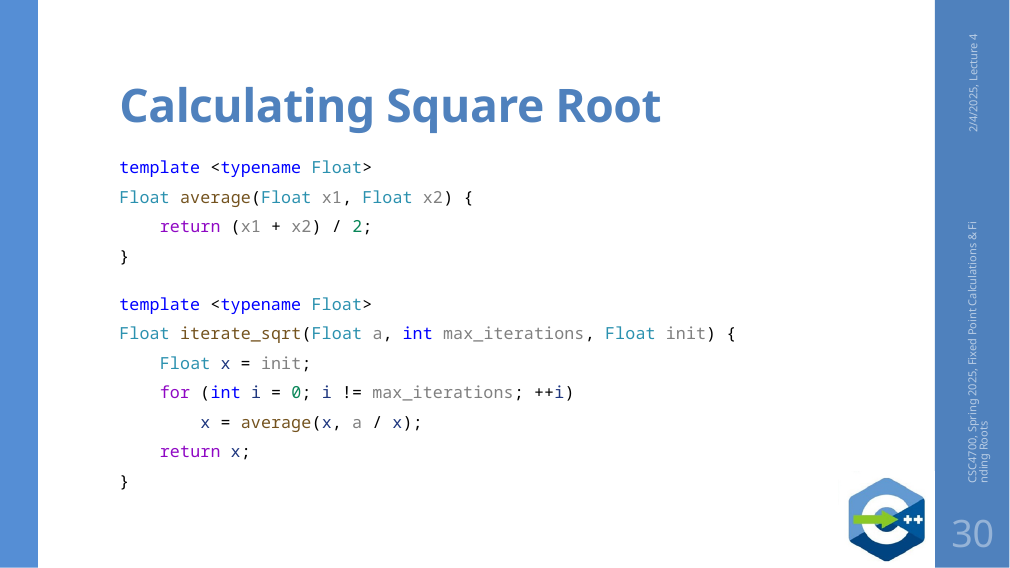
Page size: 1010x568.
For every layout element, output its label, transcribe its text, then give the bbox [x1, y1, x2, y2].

title Calculating Square Root [104, 24, 907, 140]
footer CSC4700, Spring 2025, Fixed Point Calculations & Finding Roots [957, 201, 988, 499]
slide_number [957, 19, 988, 177]
picture [838, 471, 935, 568]
list template <typename Float> Float average(Float x1, Float x2) { return (x1 + x2) / 2; } template <typename Float> Float iterate_sqrt(Float a, int max_iterations, Float init) { Float x = init; for (int i = 0; i != max_iterations; ++i) x = average(x, a / x); return x; } [104, 151, 817, 512]
slide_number 30 [934, 510, 1010, 561]
